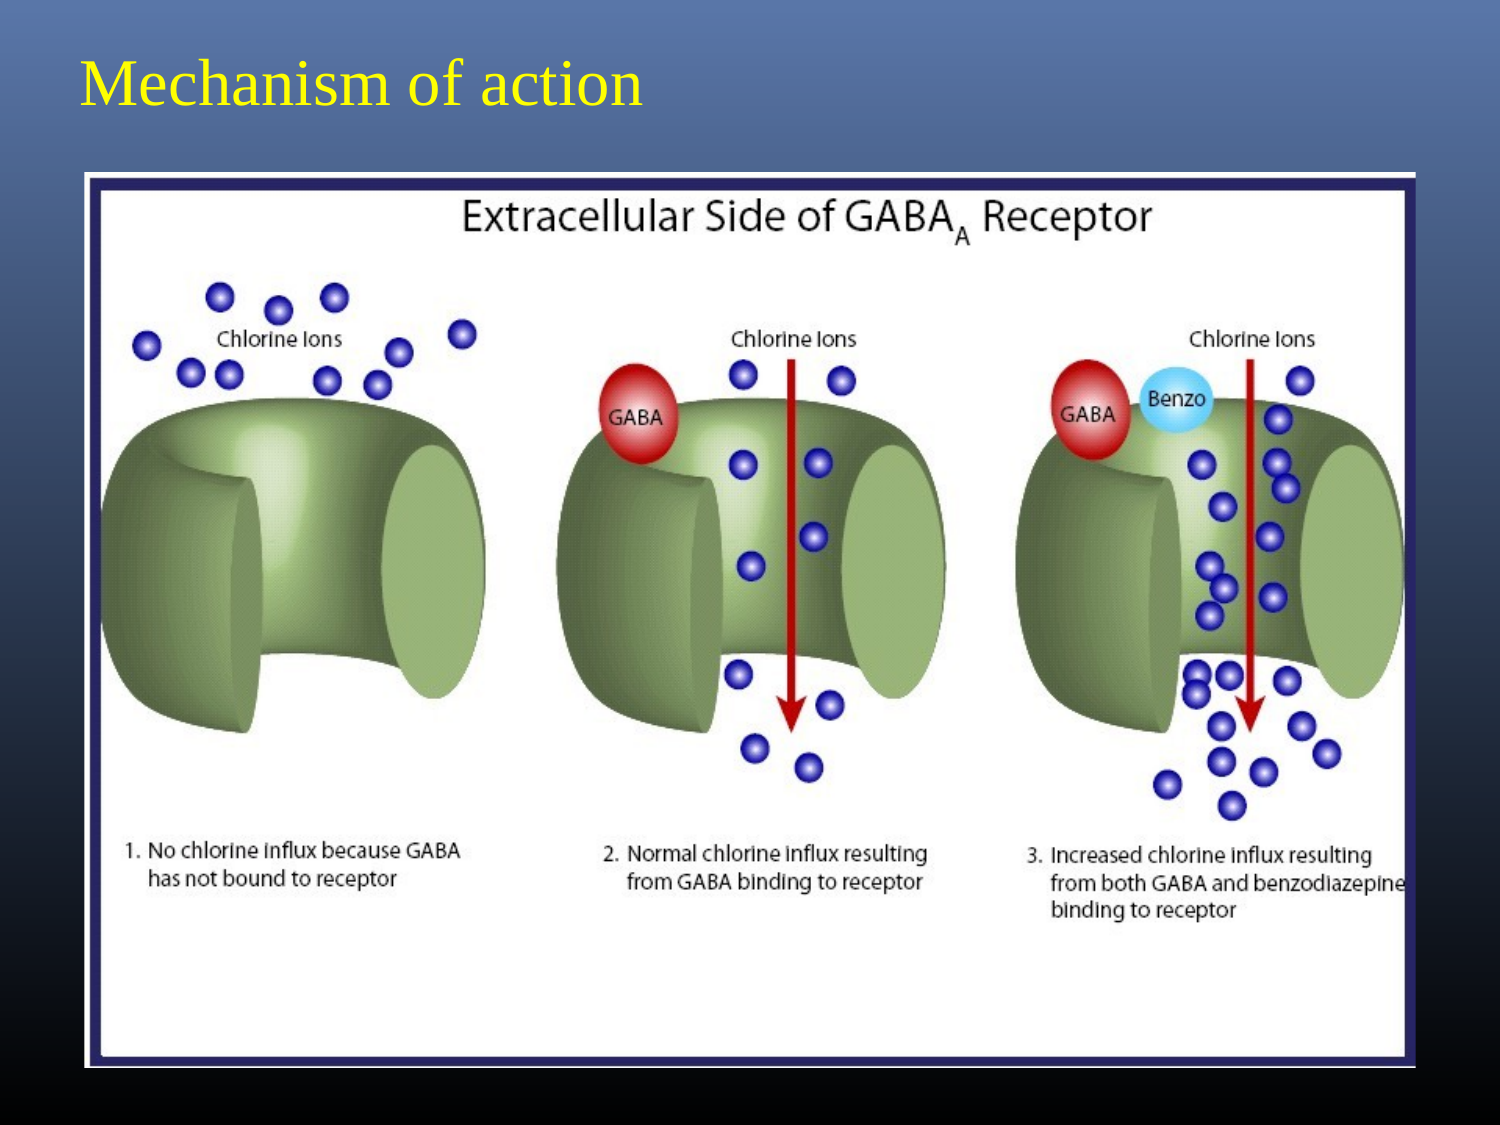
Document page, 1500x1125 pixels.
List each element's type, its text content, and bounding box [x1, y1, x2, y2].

title Mechanism of action [77, 36, 645, 227]
text_box [84, 172, 1416, 1068]
